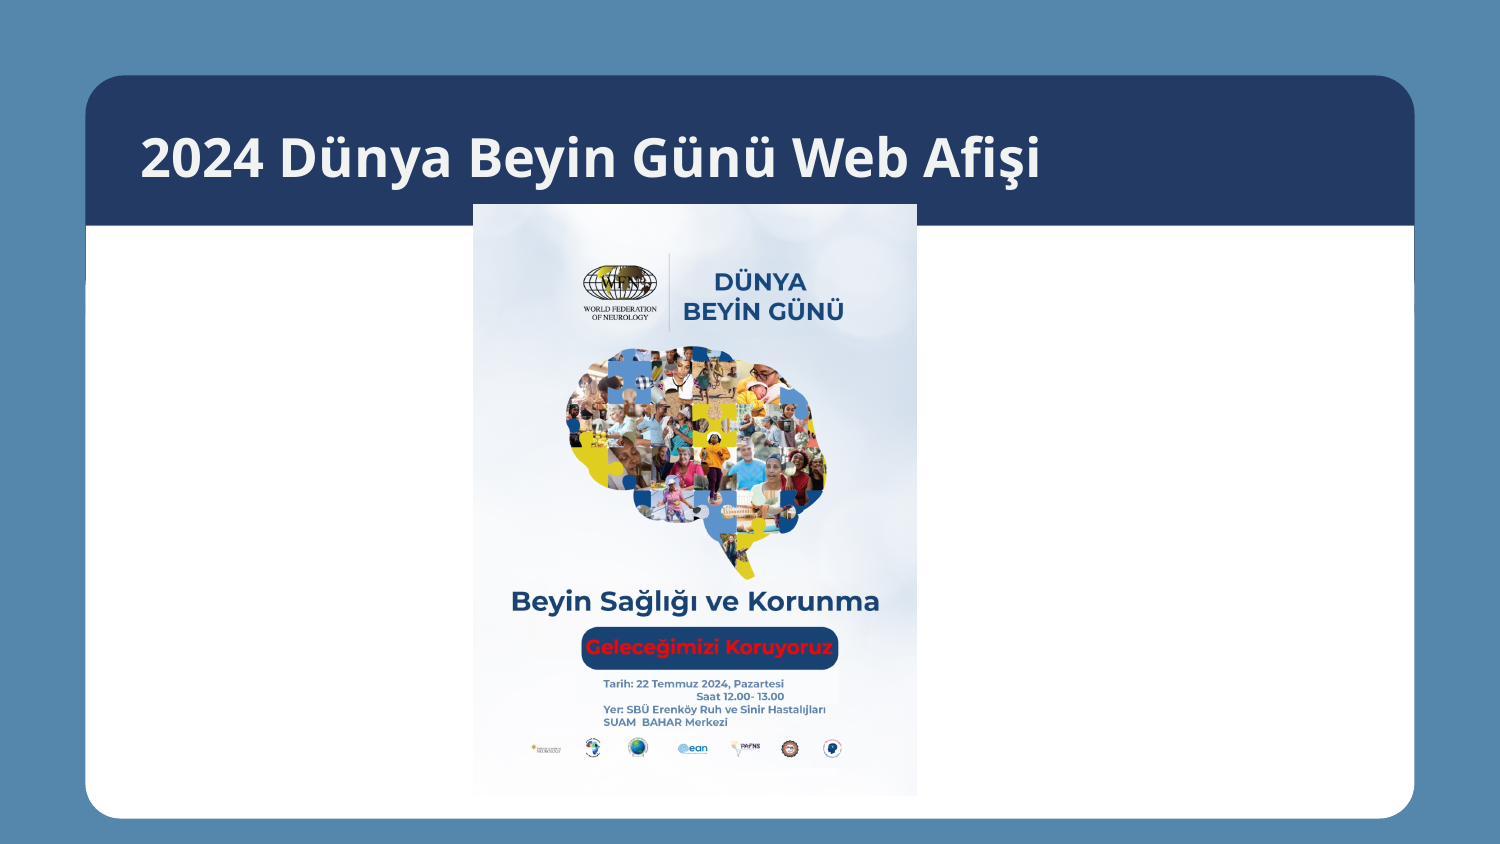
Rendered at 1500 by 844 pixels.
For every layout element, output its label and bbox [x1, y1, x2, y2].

picture [473, 204, 917, 796]
text_box [85, 75, 1415, 819]
